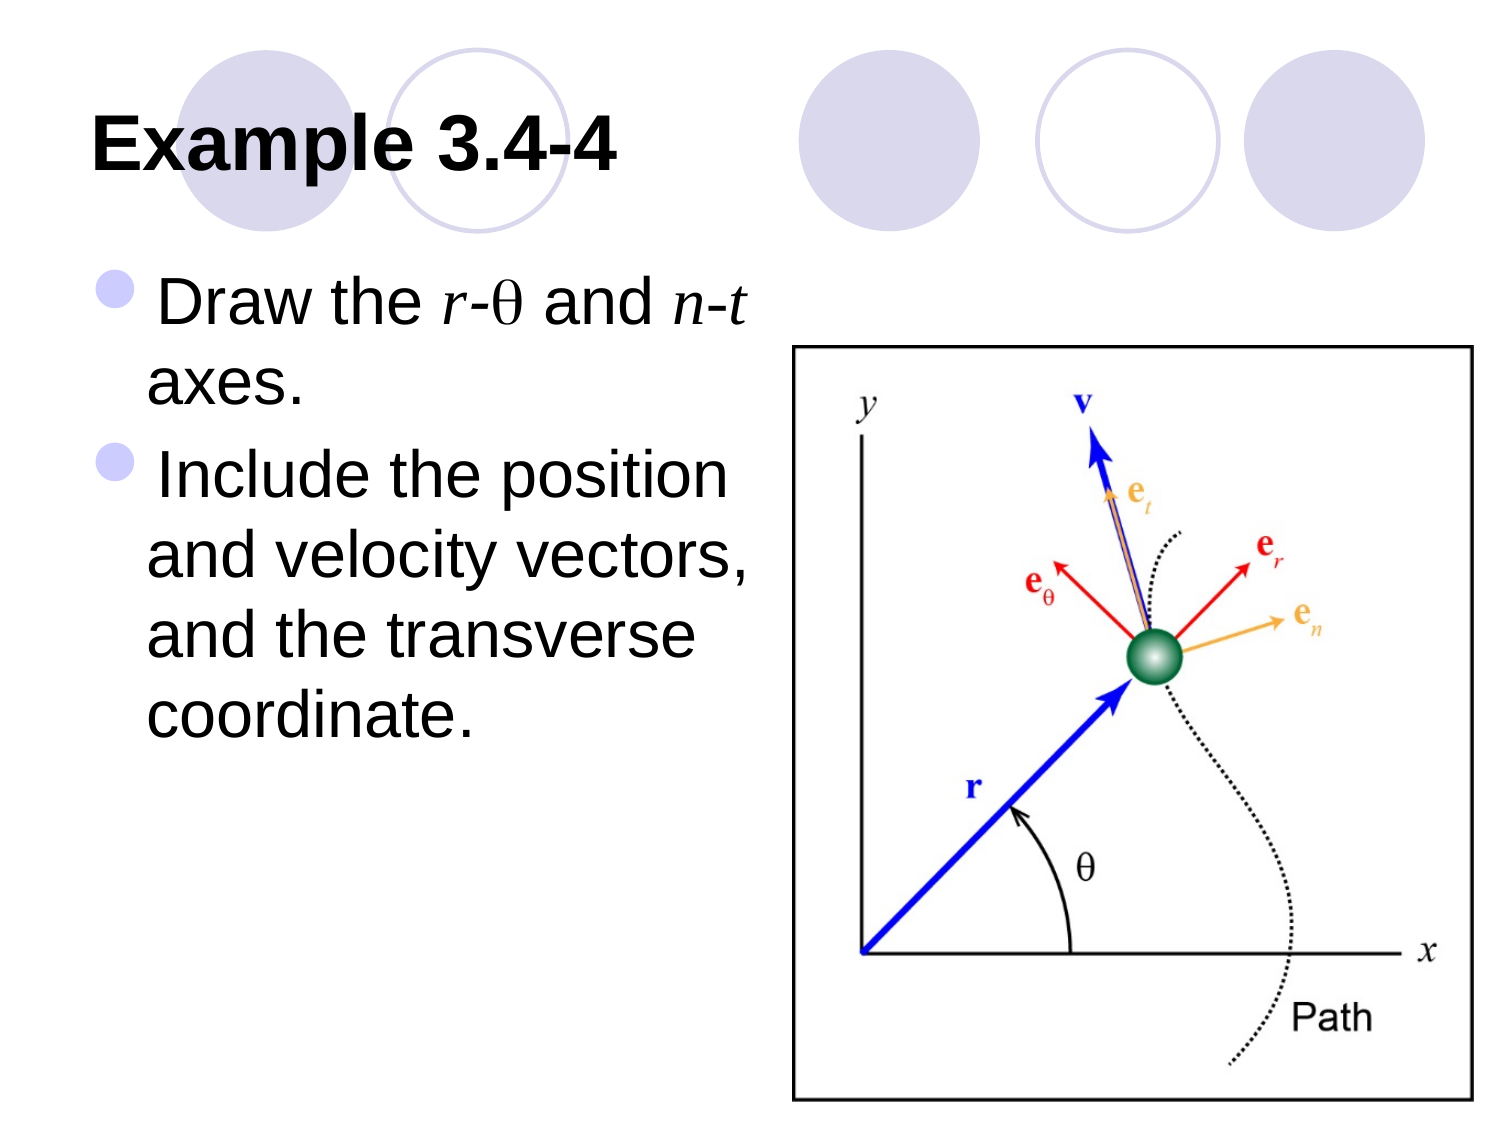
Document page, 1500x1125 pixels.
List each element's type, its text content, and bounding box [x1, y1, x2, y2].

list Draw the r-q and n-t axes. Include the position and velocity vectors, and the transverse coordinate. [74, 250, 778, 1088]
title Example 3.4-4 [74, 44, 1426, 233]
picture [792, 344, 1474, 1102]
